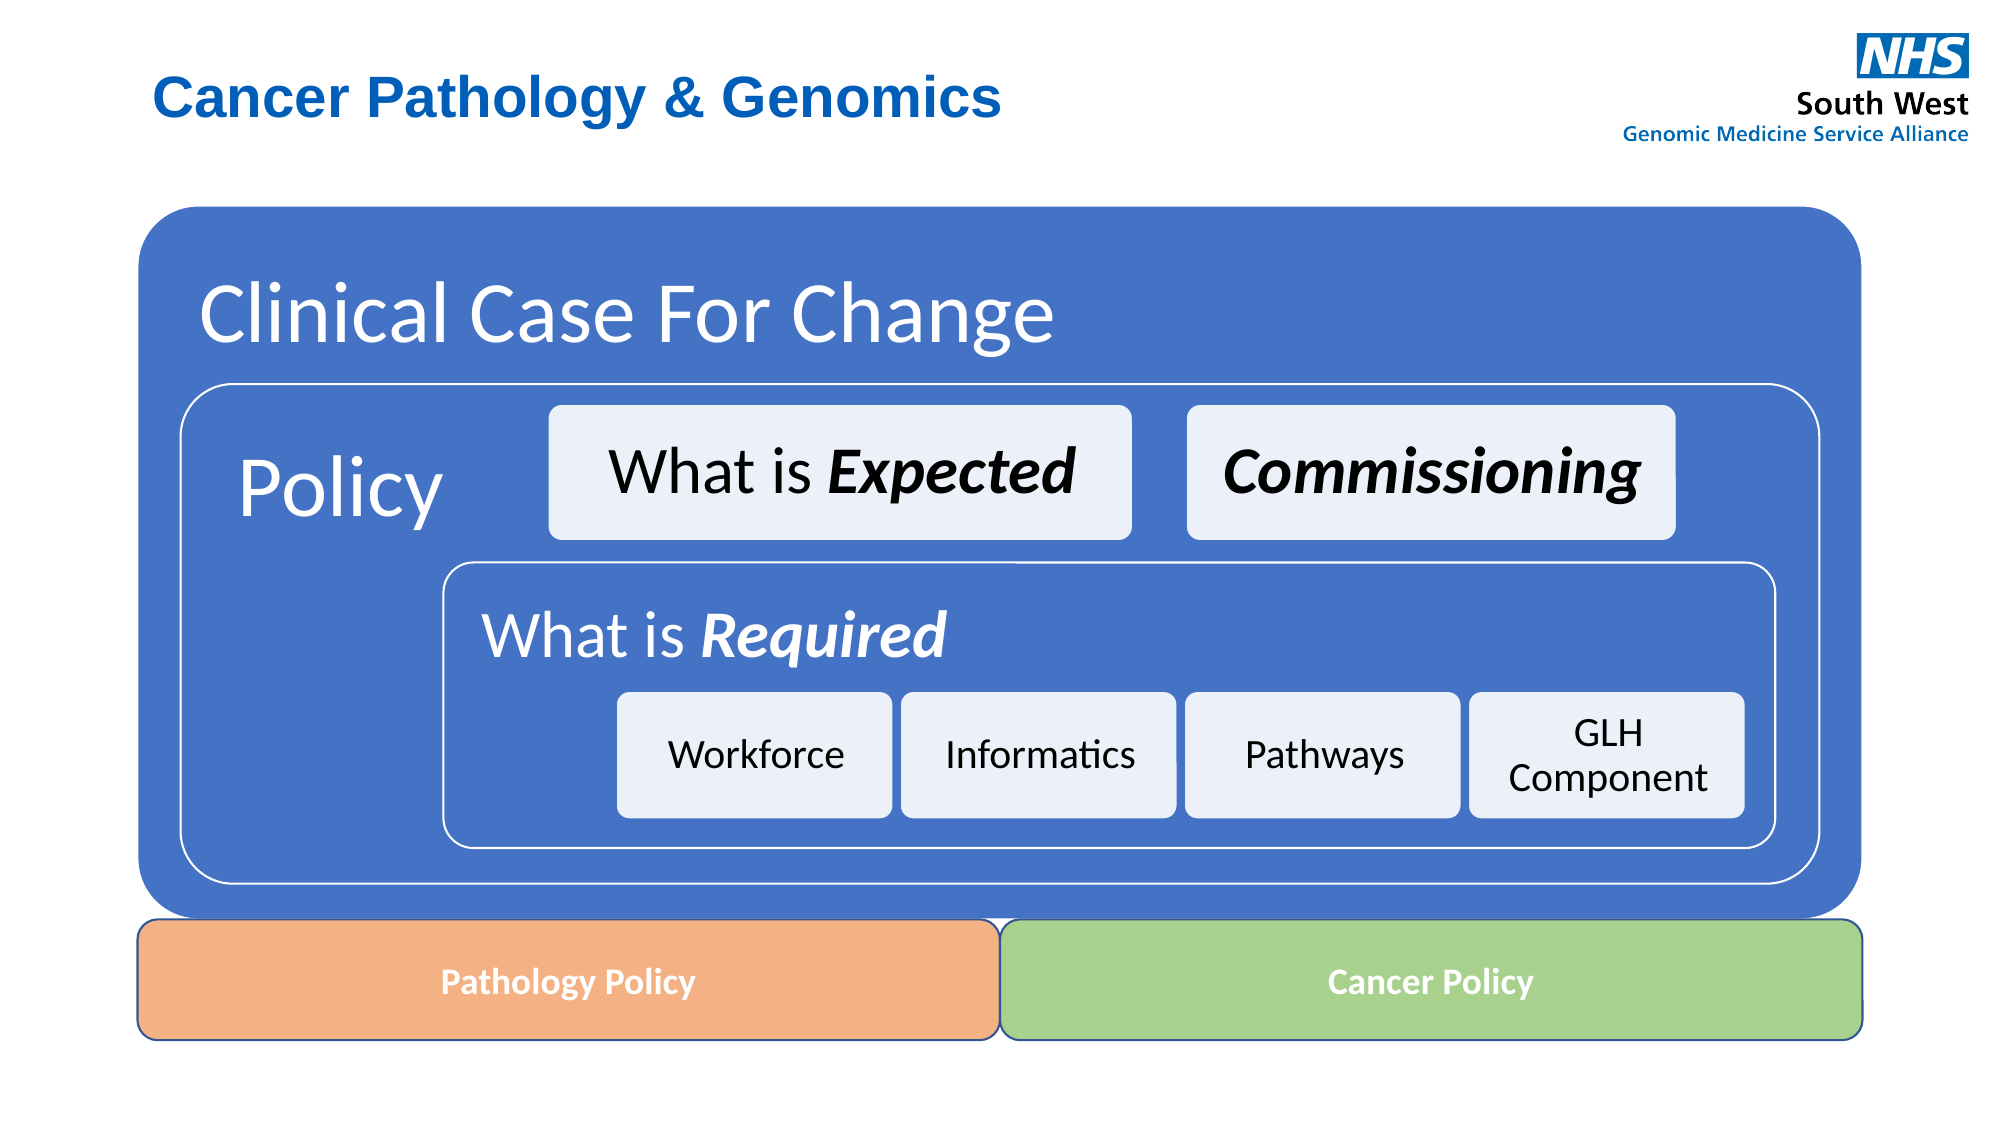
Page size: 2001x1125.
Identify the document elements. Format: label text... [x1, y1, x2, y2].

picture [1541, 33, 1969, 174]
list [137, 205, 1863, 920]
text_box Pathology Policy [136, 920, 1000, 1042]
text_box Cancer Policy [998, 920, 1864, 1042]
title Cancer Pathology & Genomics [137, 59, 1863, 163]
